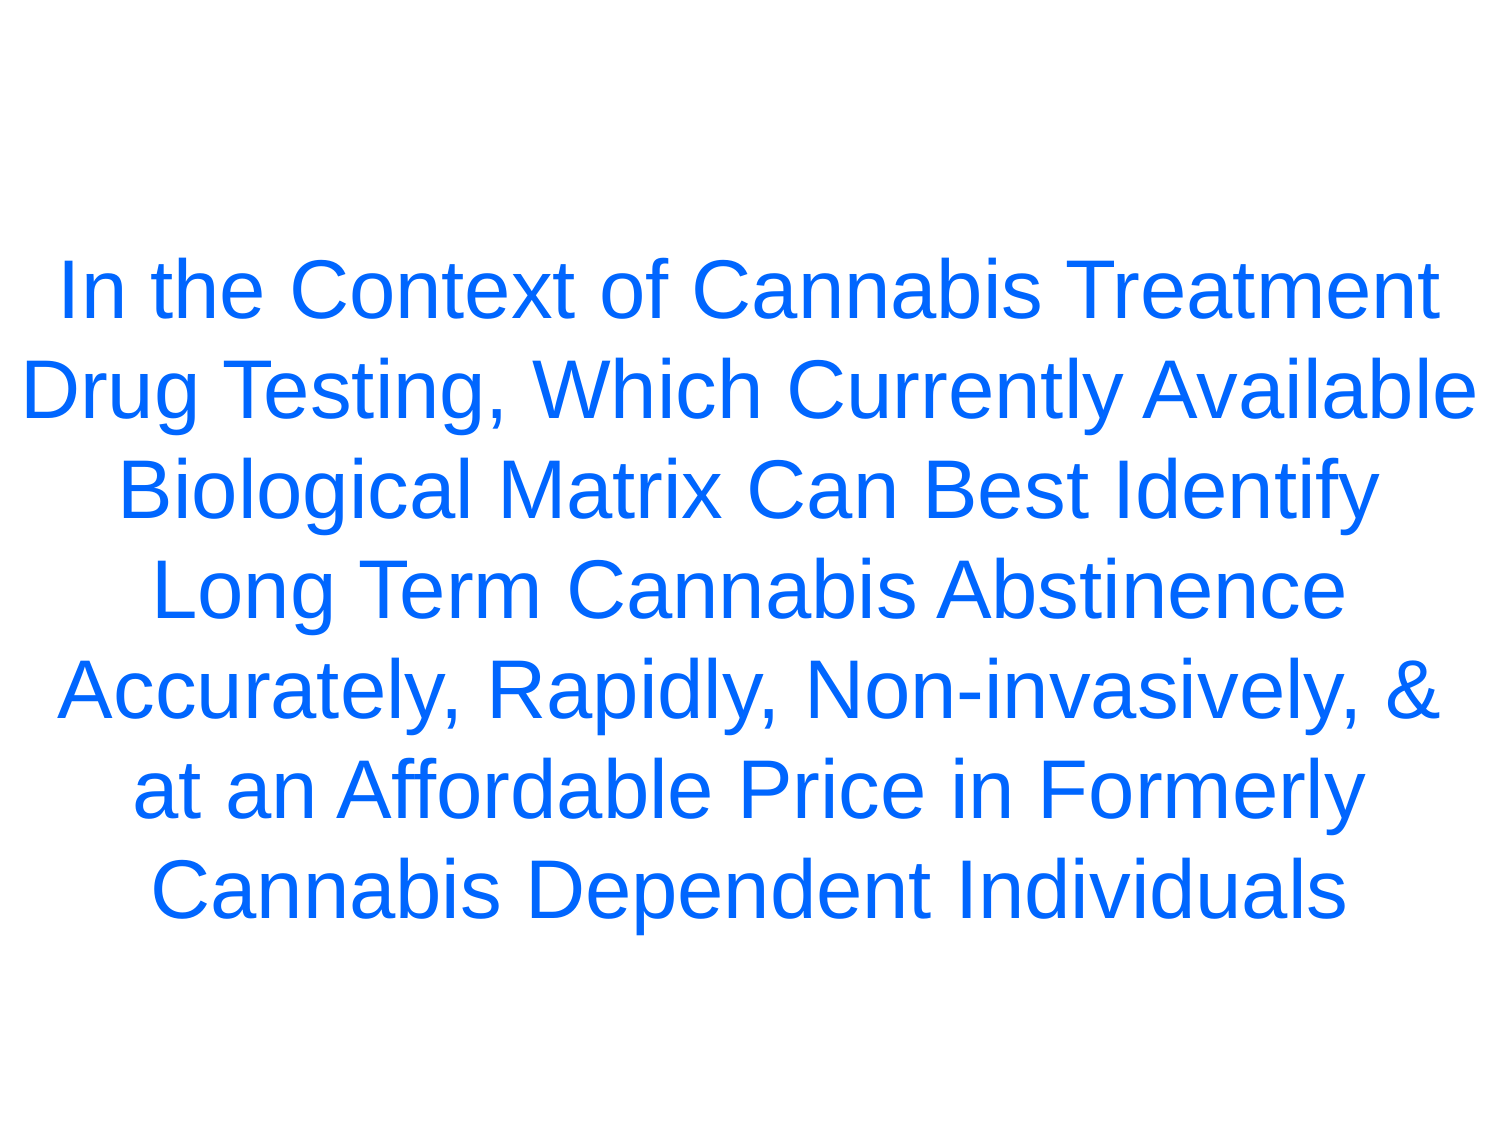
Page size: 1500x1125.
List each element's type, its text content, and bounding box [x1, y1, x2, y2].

title In the Context of Cannabis Treatment Drug Testing, Which Currently Available Biological Matrix Can Best Identify Long Term Cannabis Abstinence Accurately, Rapidly, Non-invasively, & at an Affordable Price in Formerly Cannabis Dependent Individuals [0, 0, 1500, 971]
